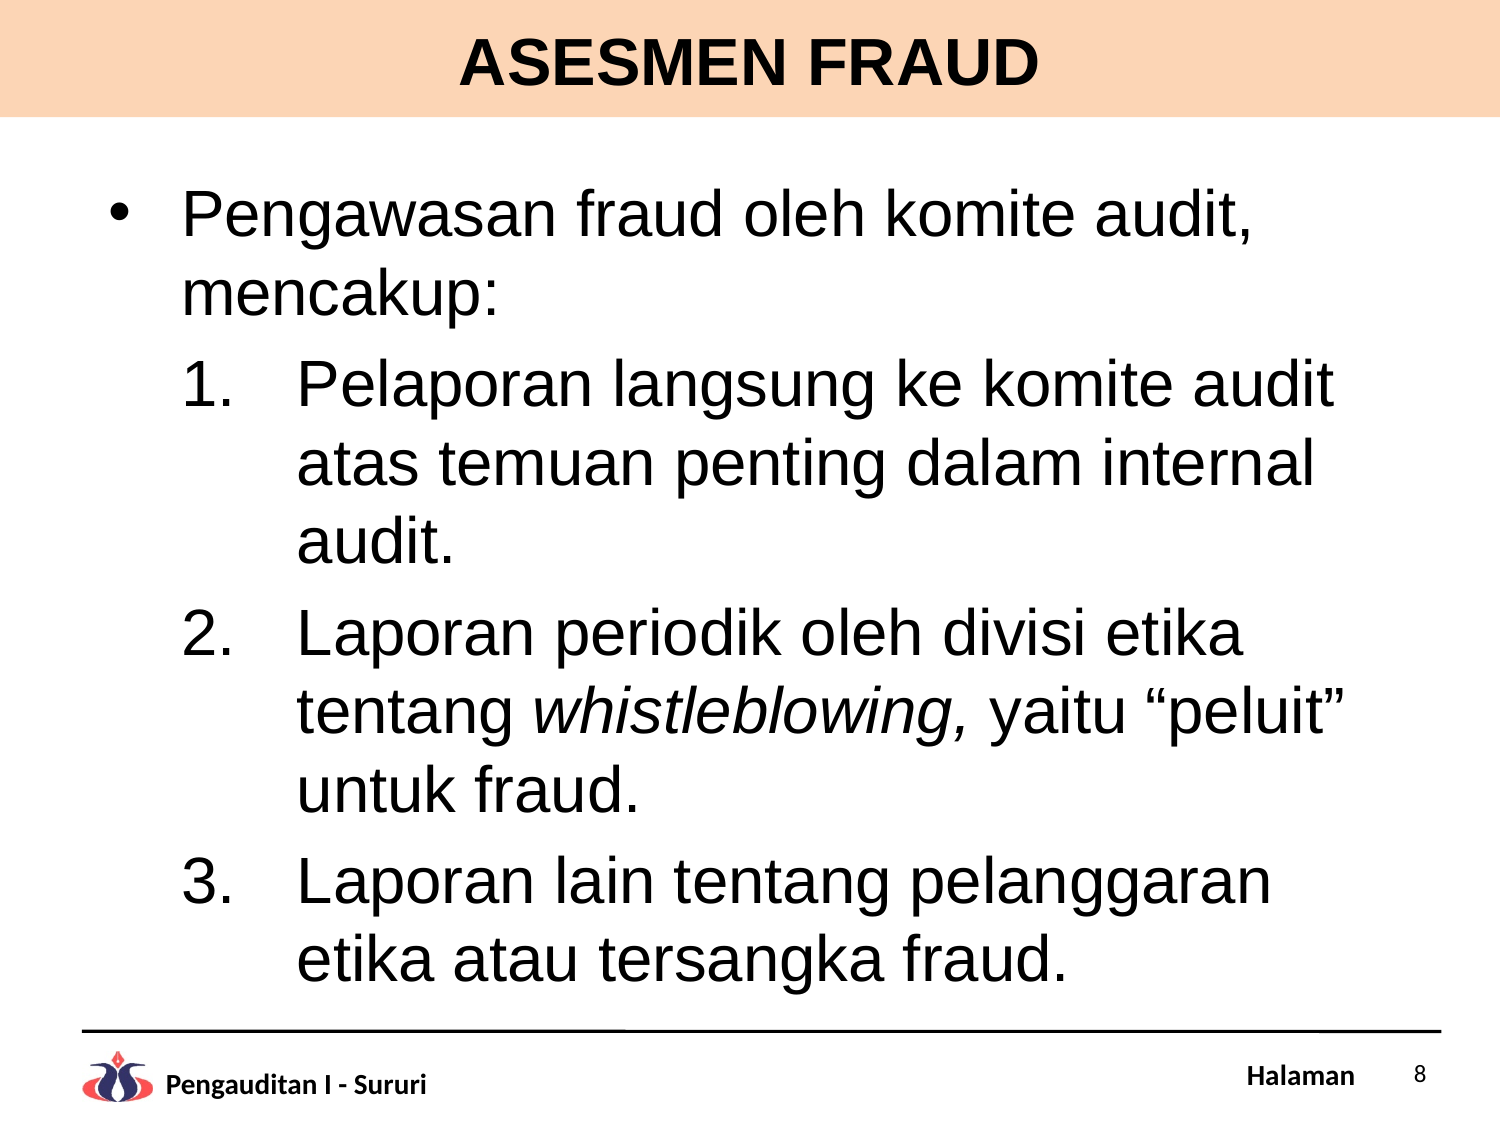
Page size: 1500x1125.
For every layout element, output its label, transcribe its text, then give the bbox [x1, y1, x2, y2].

slide_number 8 [1371, 1042, 1442, 1103]
subtitle Pengawasan fraud oleh komite audit, mencakup: Pelaporan langsung ke komite audit atas temuan penting dalam internal audit. Laporan periodik oleh divisi etika tentang whistleblowing, yaitu “peluit” untuk fraud. Laporan lain tentang pelanggaran etika atau tersangka fraud. [93, 164, 1442, 1008]
picture [82, 1051, 153, 1102]
title ASESMEN FRAUD [0, 0, 1500, 118]
